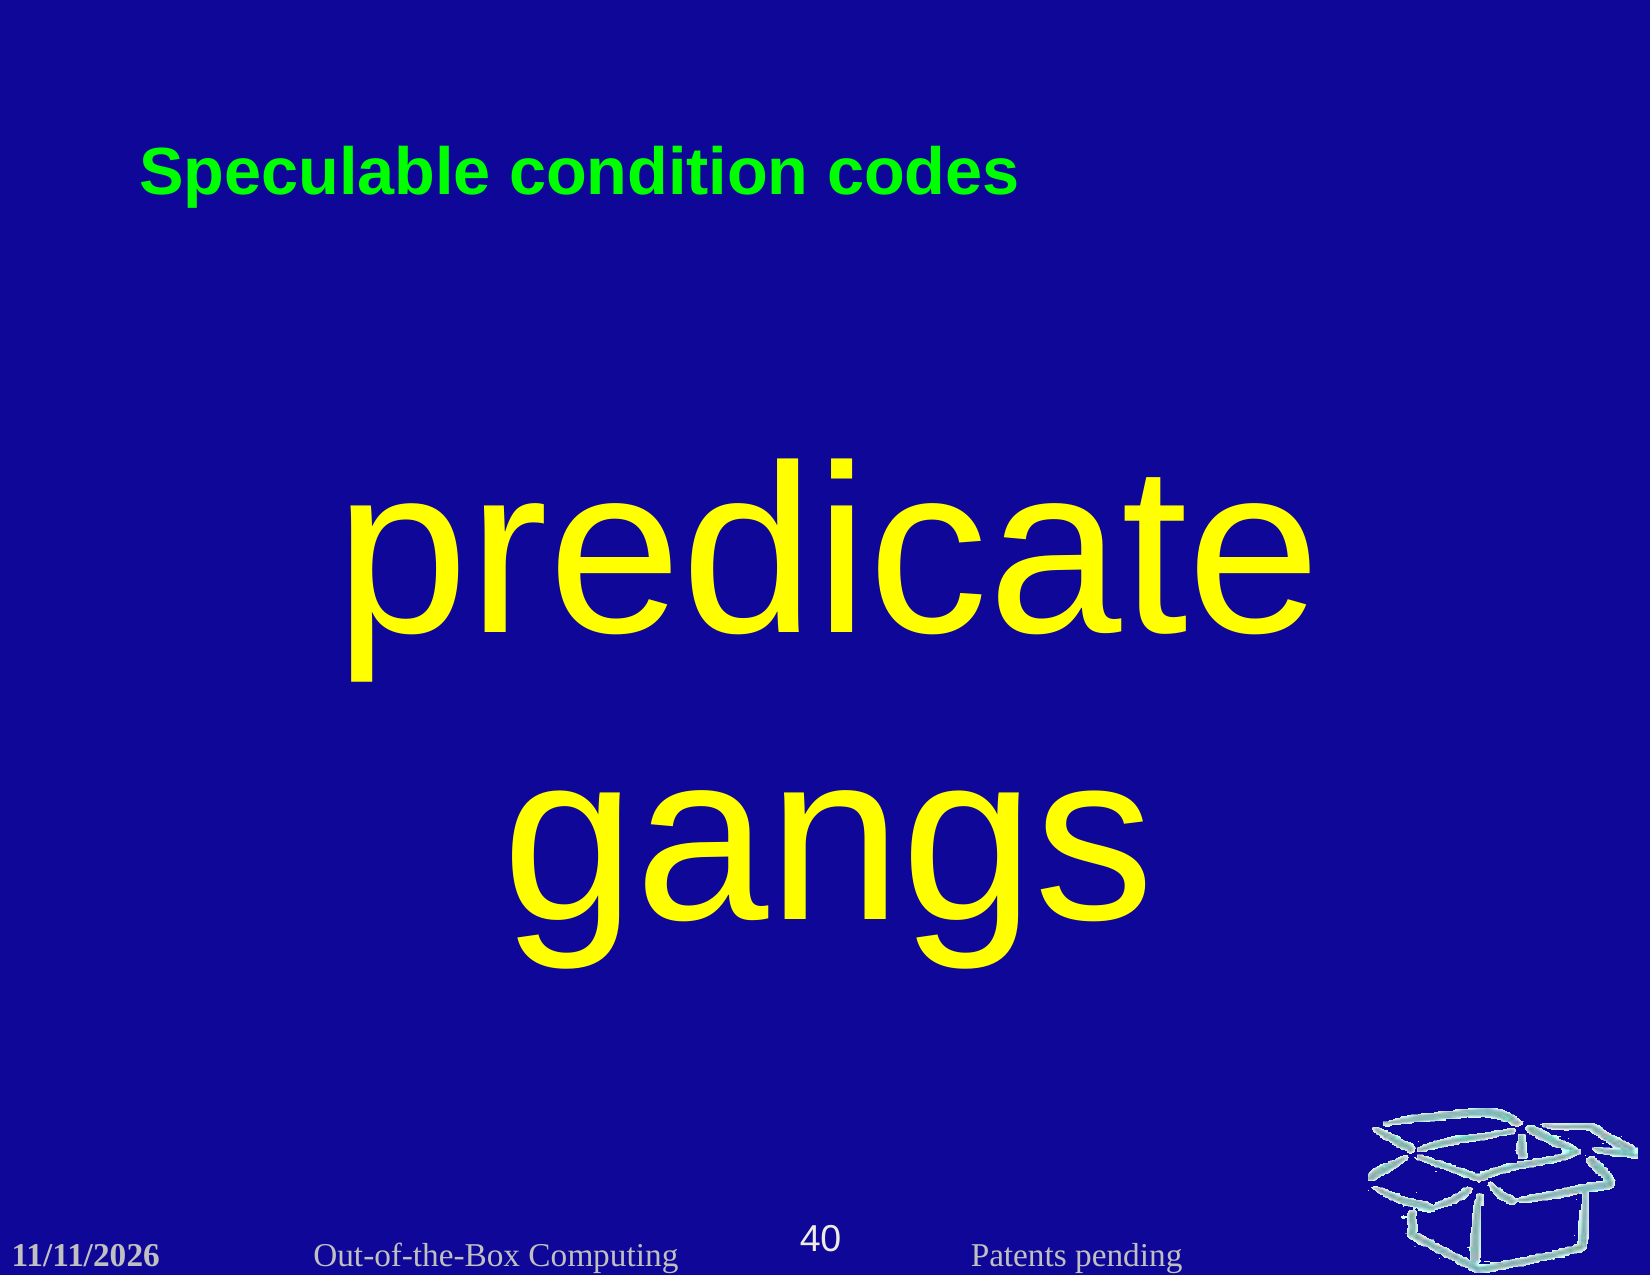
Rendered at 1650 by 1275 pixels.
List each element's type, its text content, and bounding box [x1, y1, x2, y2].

text_box predicate gangs [179, 385, 1478, 976]
text_box Speculable condition codes [124, 119, 1036, 215]
picture [1368, 1108, 1638, 1273]
